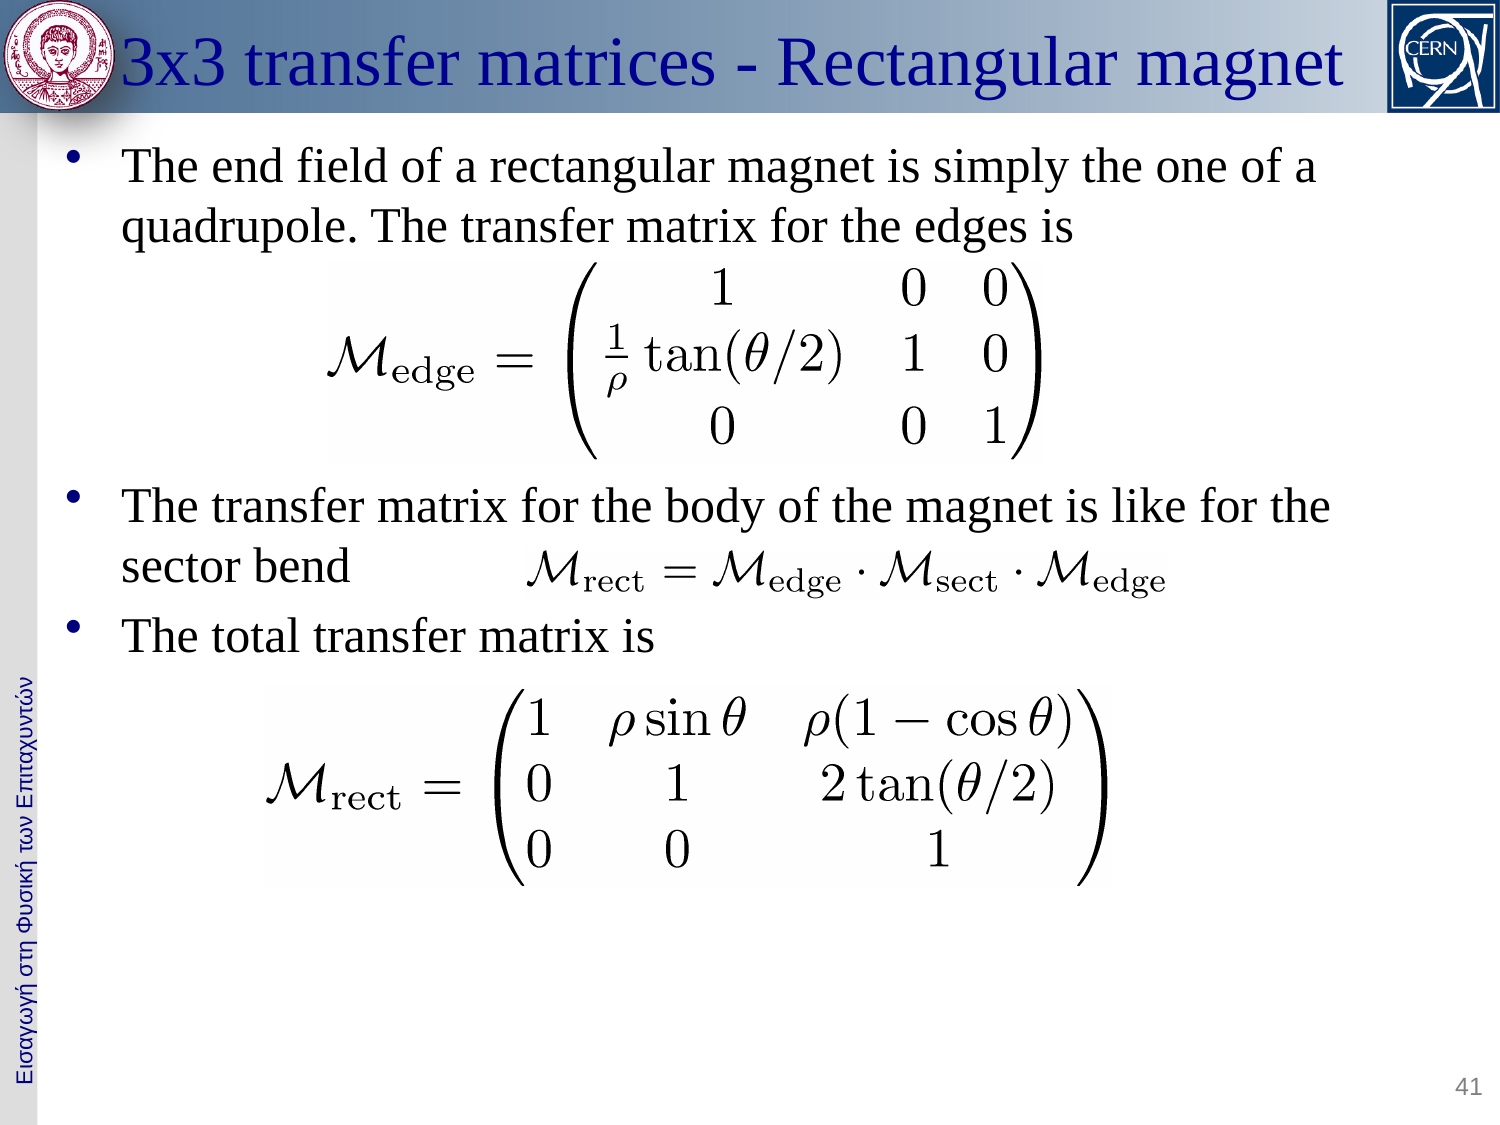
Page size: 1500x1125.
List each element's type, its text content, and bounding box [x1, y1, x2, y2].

picture [524, 547, 1168, 601]
picture [0, 0, 128, 125]
picture [264, 685, 1111, 888]
list The end field of a rectangular magnet is simply the one of a quadrupole. The transfer matrix for the edges is The transfer matrix for the body of the magnet is like for the sector bend The total transfer matrix is [49, 124, 1438, 1101]
picture [326, 260, 1043, 463]
title 3x3 transfer matrices - Rectangular magnet [105, 16, 1401, 98]
picture [1387, 0, 1500, 113]
